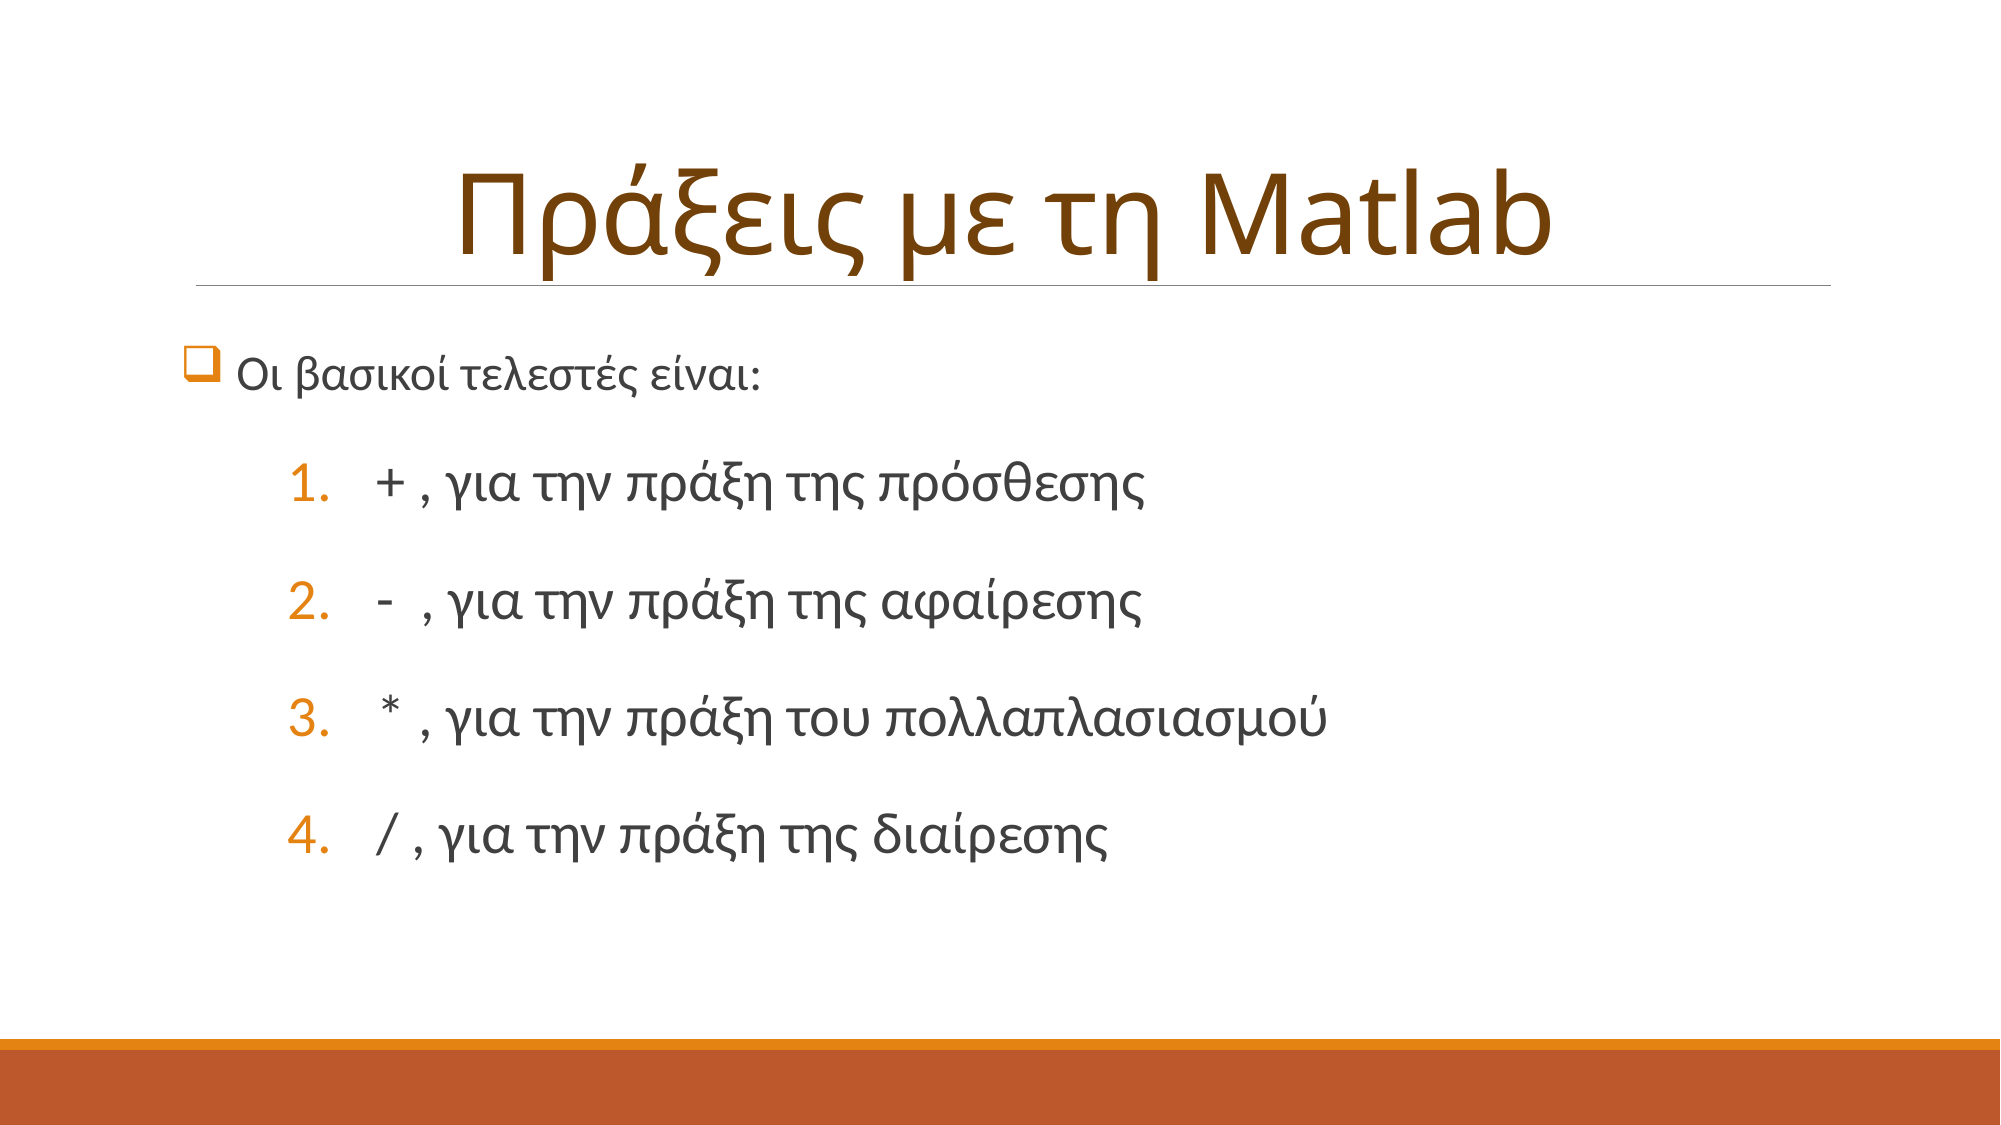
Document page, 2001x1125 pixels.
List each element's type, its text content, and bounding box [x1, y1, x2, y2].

list Οι βασικοί τελεστές είναι: + , για την πράξη της πρόσθεσης - , για την πράξη της αφαίρεσης * , για την πράξη του πολλαπλασιασμού / , για την πράξη της διαίρεσης [180, 302, 1830, 963]
title Πράξεις με τη Matlab [180, 47, 1830, 285]
